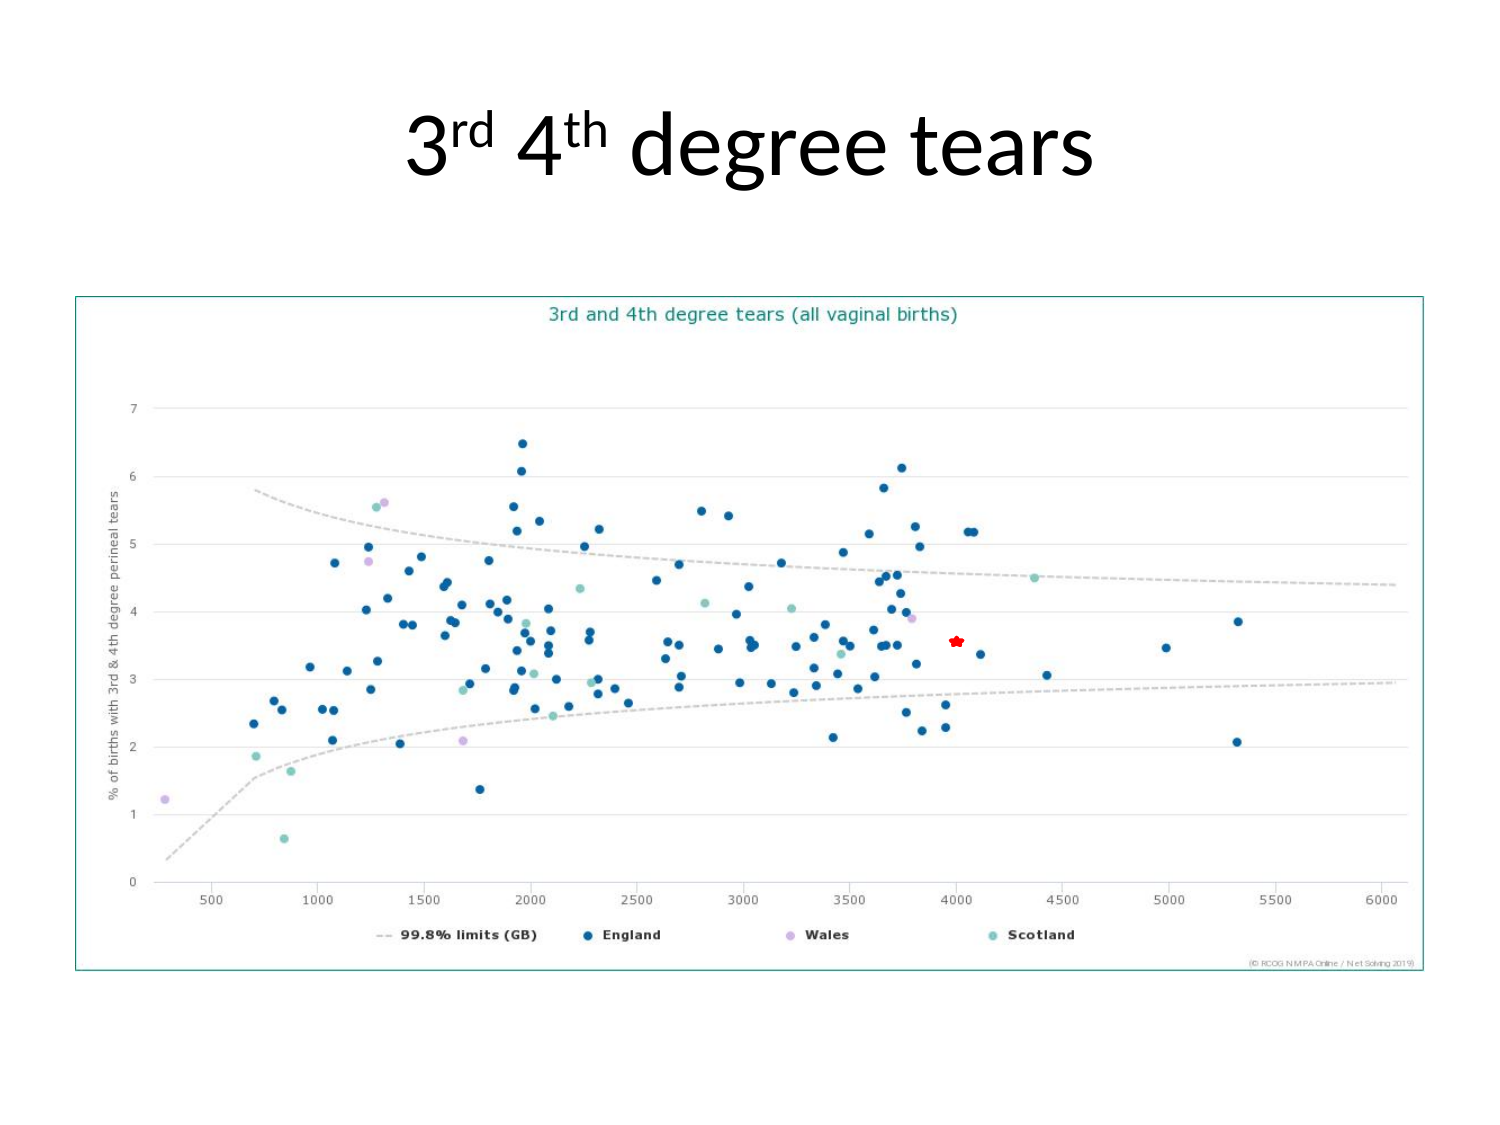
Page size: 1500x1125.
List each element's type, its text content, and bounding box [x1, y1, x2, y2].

title 3rd 4th degree tears [75, 45, 1425, 233]
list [74, 295, 1426, 972]
